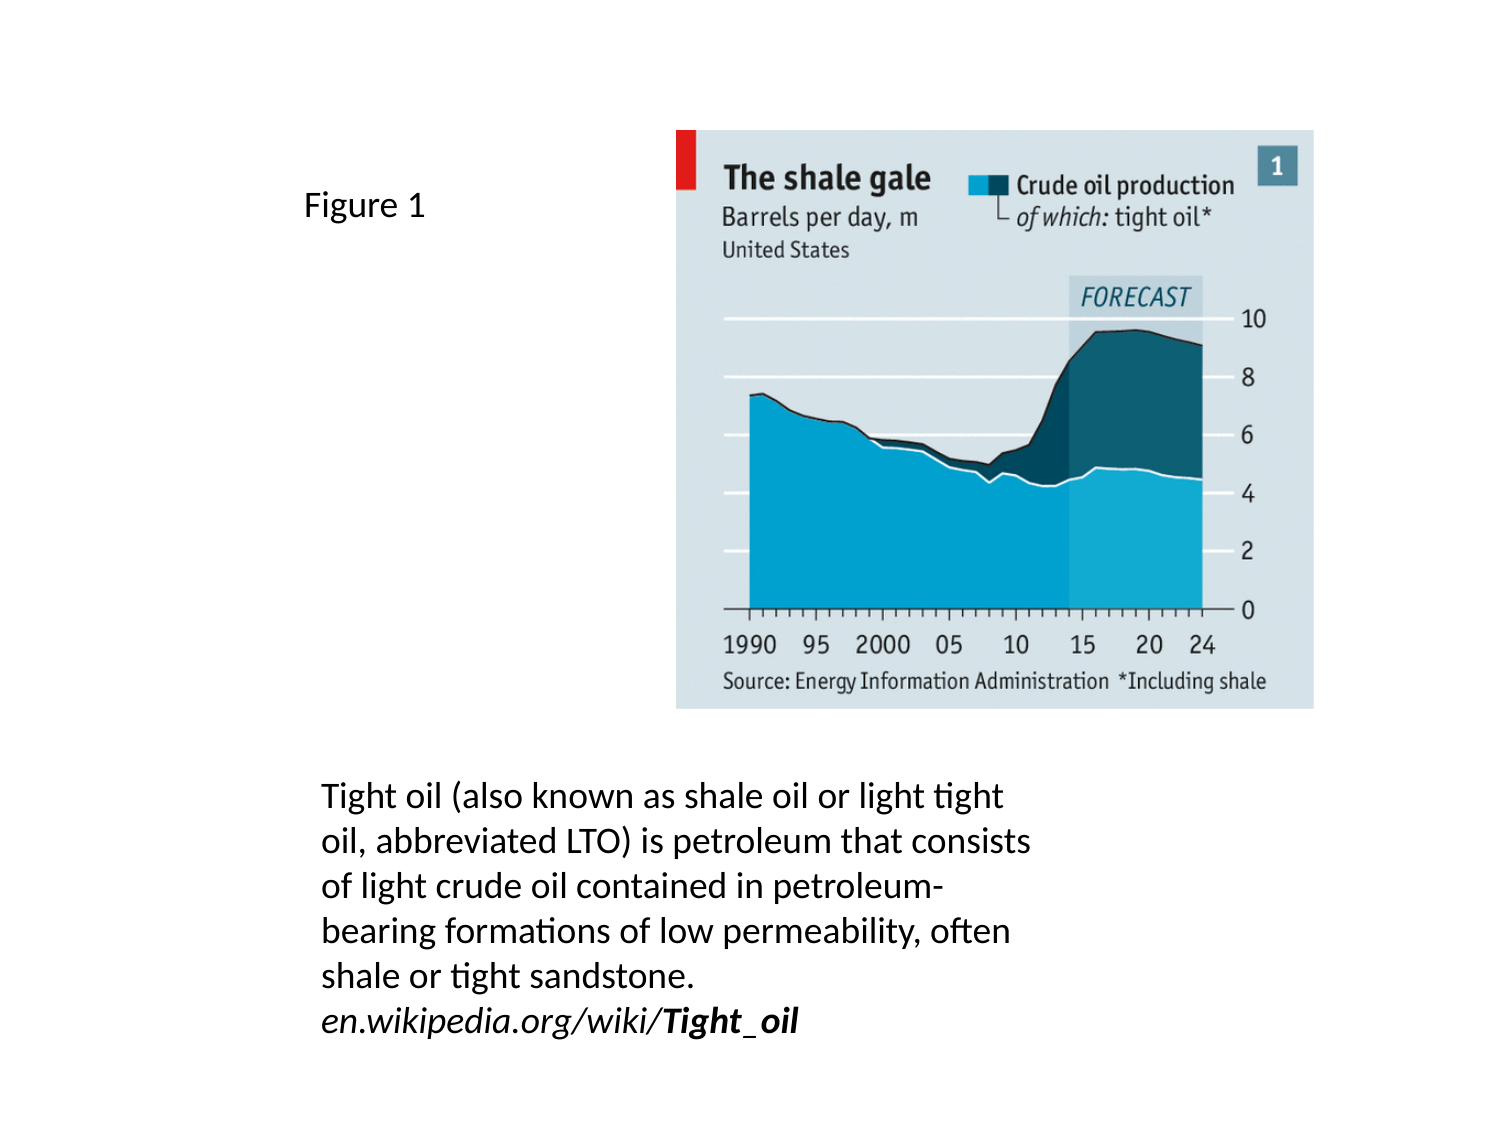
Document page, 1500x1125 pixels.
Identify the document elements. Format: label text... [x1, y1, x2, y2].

text_box Tight oil (also known as shale oil or light tight oil, abbreviated LTO) is petroleum that consists of light crude oil contained in petroleum-bearing formations of low permeability, often shale or tight sandstone. en.wikipedia.org/wiki/Tight_oil [306, 763, 1057, 1048]
text_box Figure 1 [289, 172, 609, 233]
picture [675, 130, 1315, 710]
